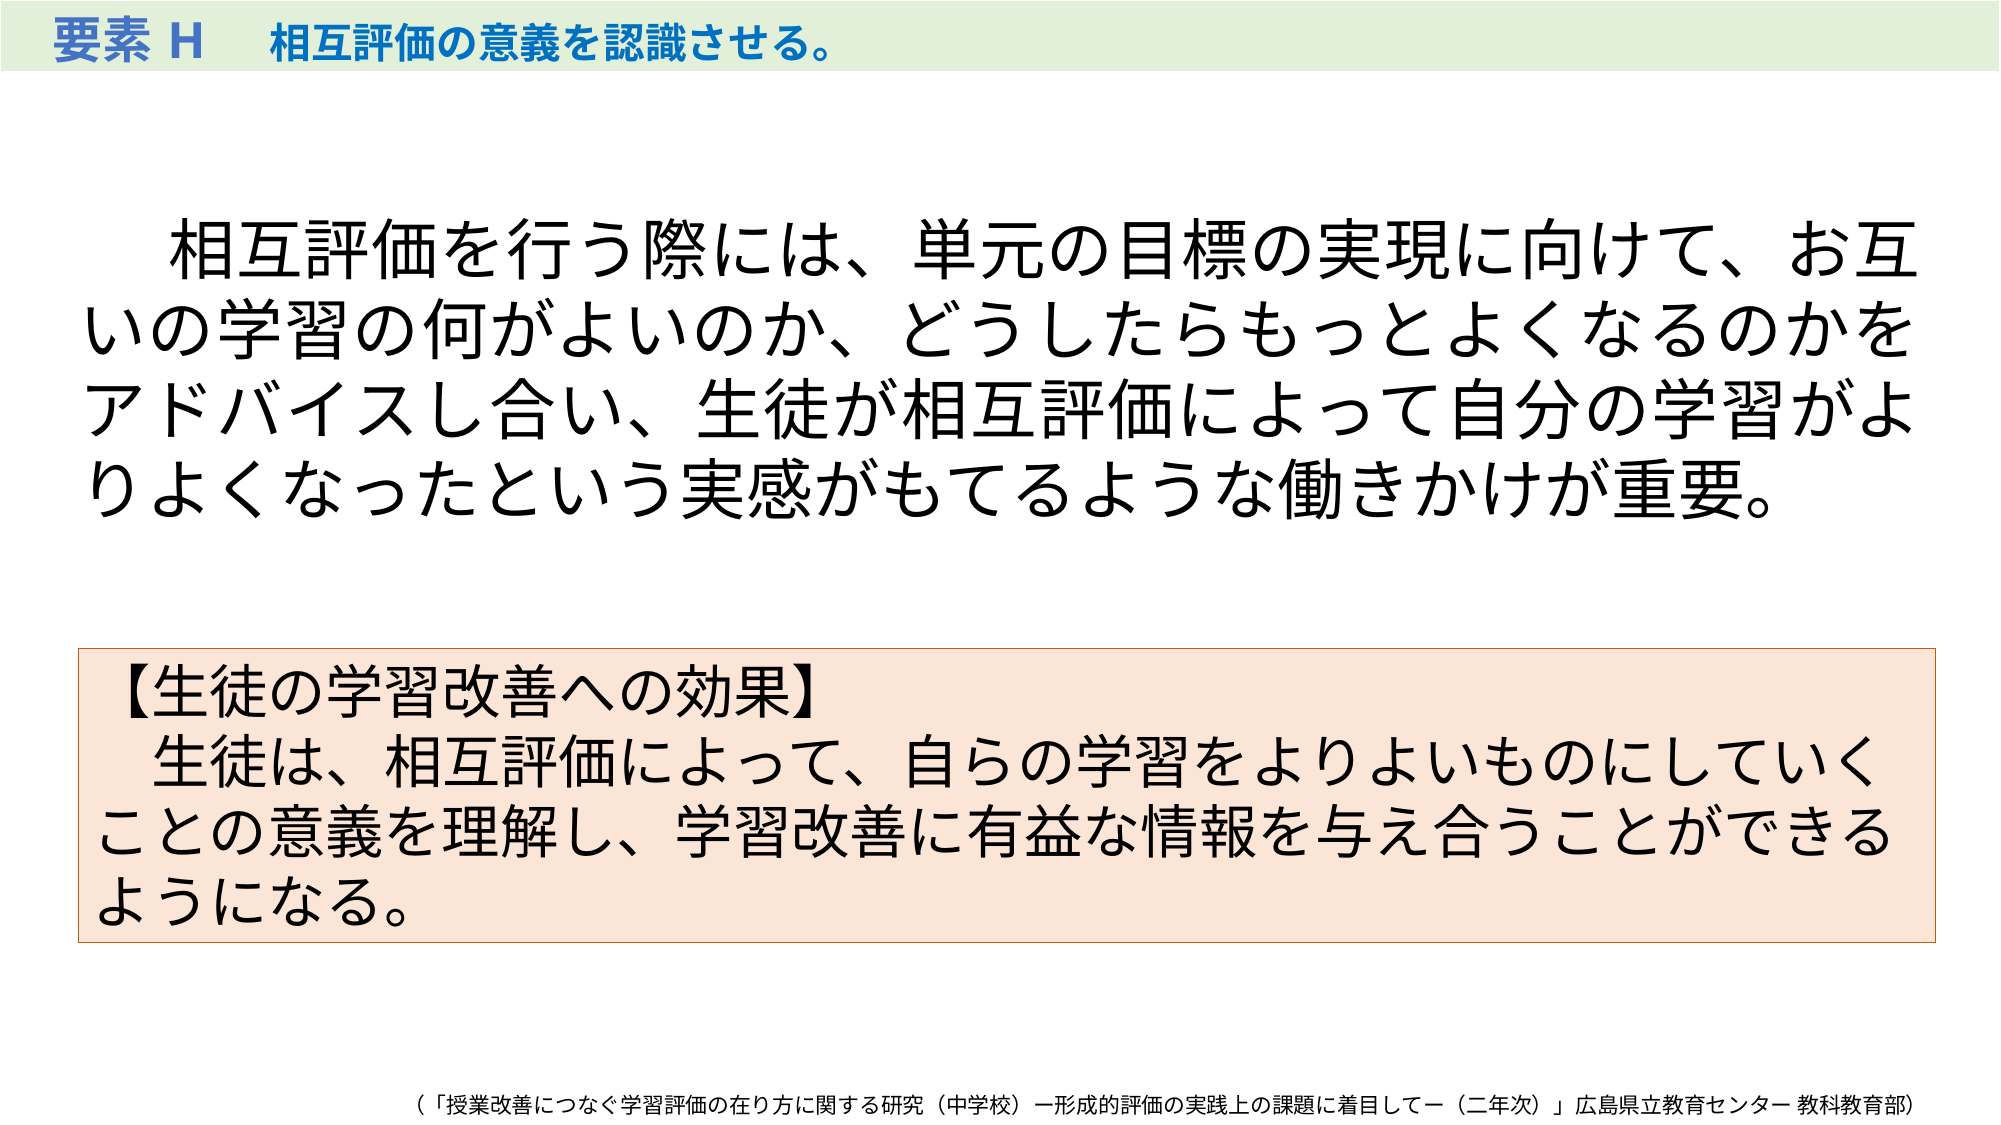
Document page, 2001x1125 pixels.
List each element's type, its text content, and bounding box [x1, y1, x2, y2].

text_box 相互評価を行う際には、単元の目標の実現に向けて、お互いの学習の何がよいのか、どうしたらもっとよくなるのかをアドバイスし合い、生徒が相互評価によって自分の学習がよりよくなったという実感がもてるような働きかけが重要。 [64, 200, 1936, 535]
text_box （「授業改善につなぐ学習評価の在り方に関する研究（中学校）ー形成的評価の実践上の課題に着目してー（二年次）」広島県立教育センター 教科教育部） [388, 1084, 2000, 1125]
table_header 要素H 相互評価の意義を認識させる。 [1, 1, 1999, 71]
text_box 【生徒の学習改善への効果】 生徒は、相互評価によって、自らの学習をよりよいものにしていくことの意義を理解し、学習改善に有益な情報を与え合うことができるようになる。 [78, 648, 1936, 943]
